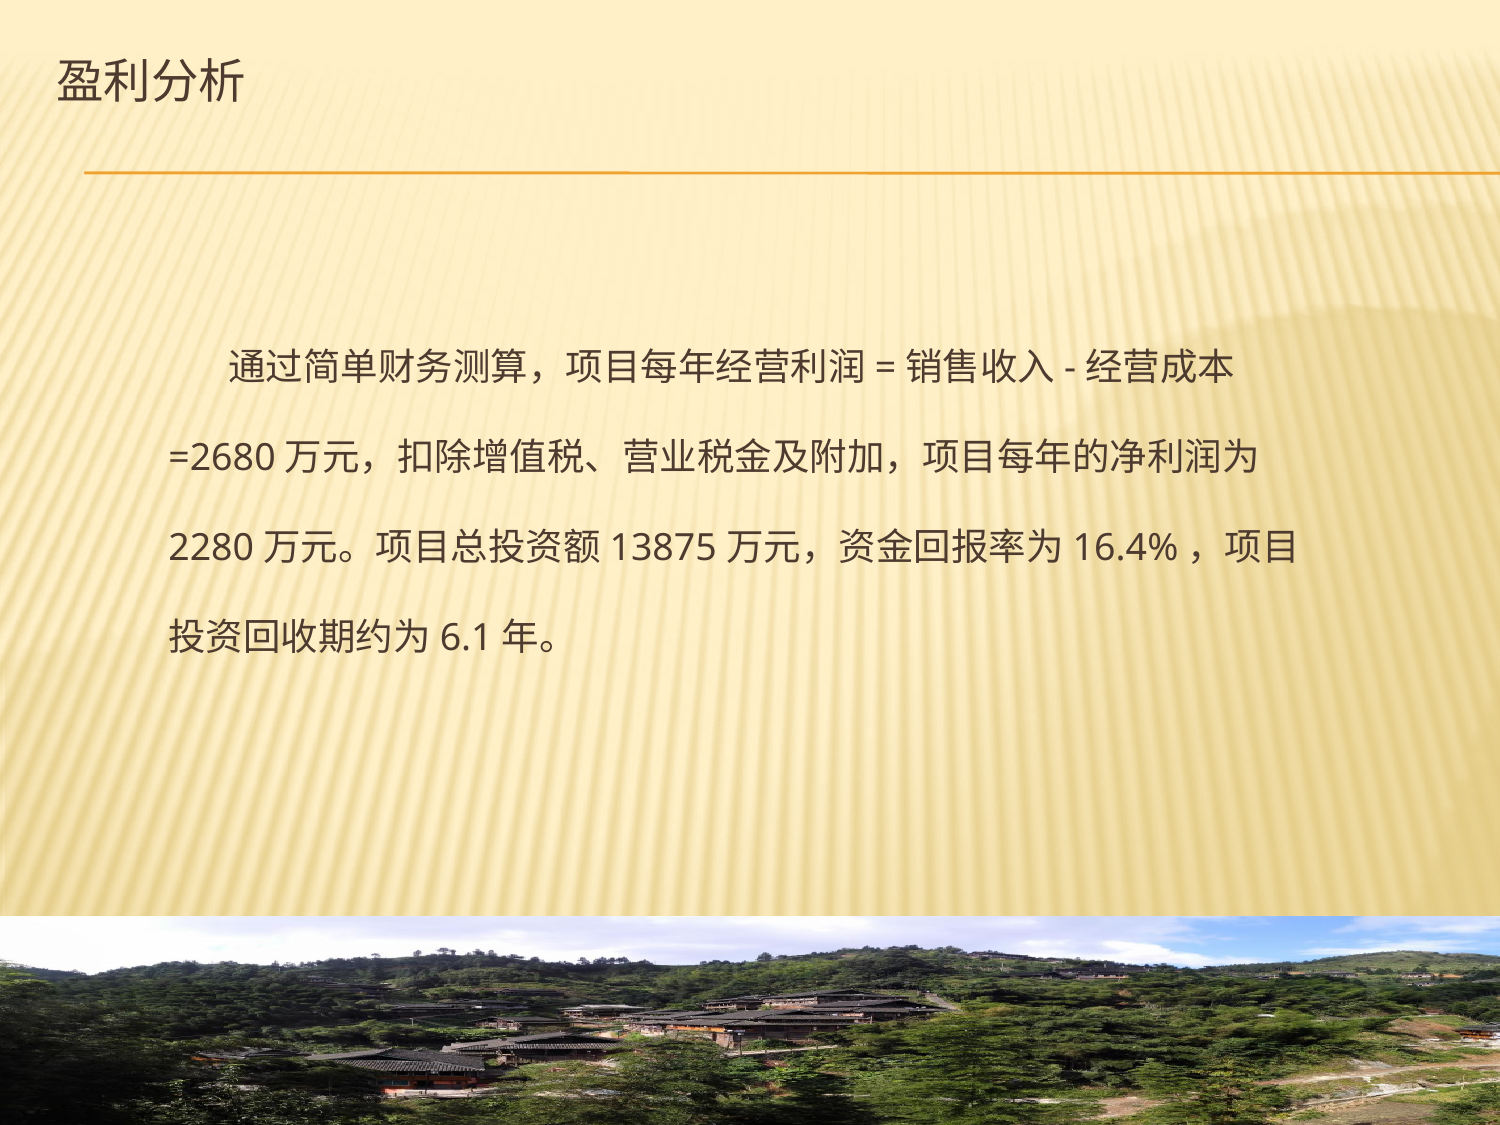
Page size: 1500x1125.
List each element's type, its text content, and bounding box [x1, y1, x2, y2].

title 盈利分析 [41, 42, 1412, 173]
picture [0, 916, 1500, 1125]
list 通过简单财务测算，项目每年经营利润=销售收入-经营成本=2680万元，扣除增值税、营业税金及附加，项目每年的净利润为2280万元。项目总投资额13875万元，资金回报率为16.4%，项目投资回收期约为6.1年。 [153, 290, 1347, 779]
